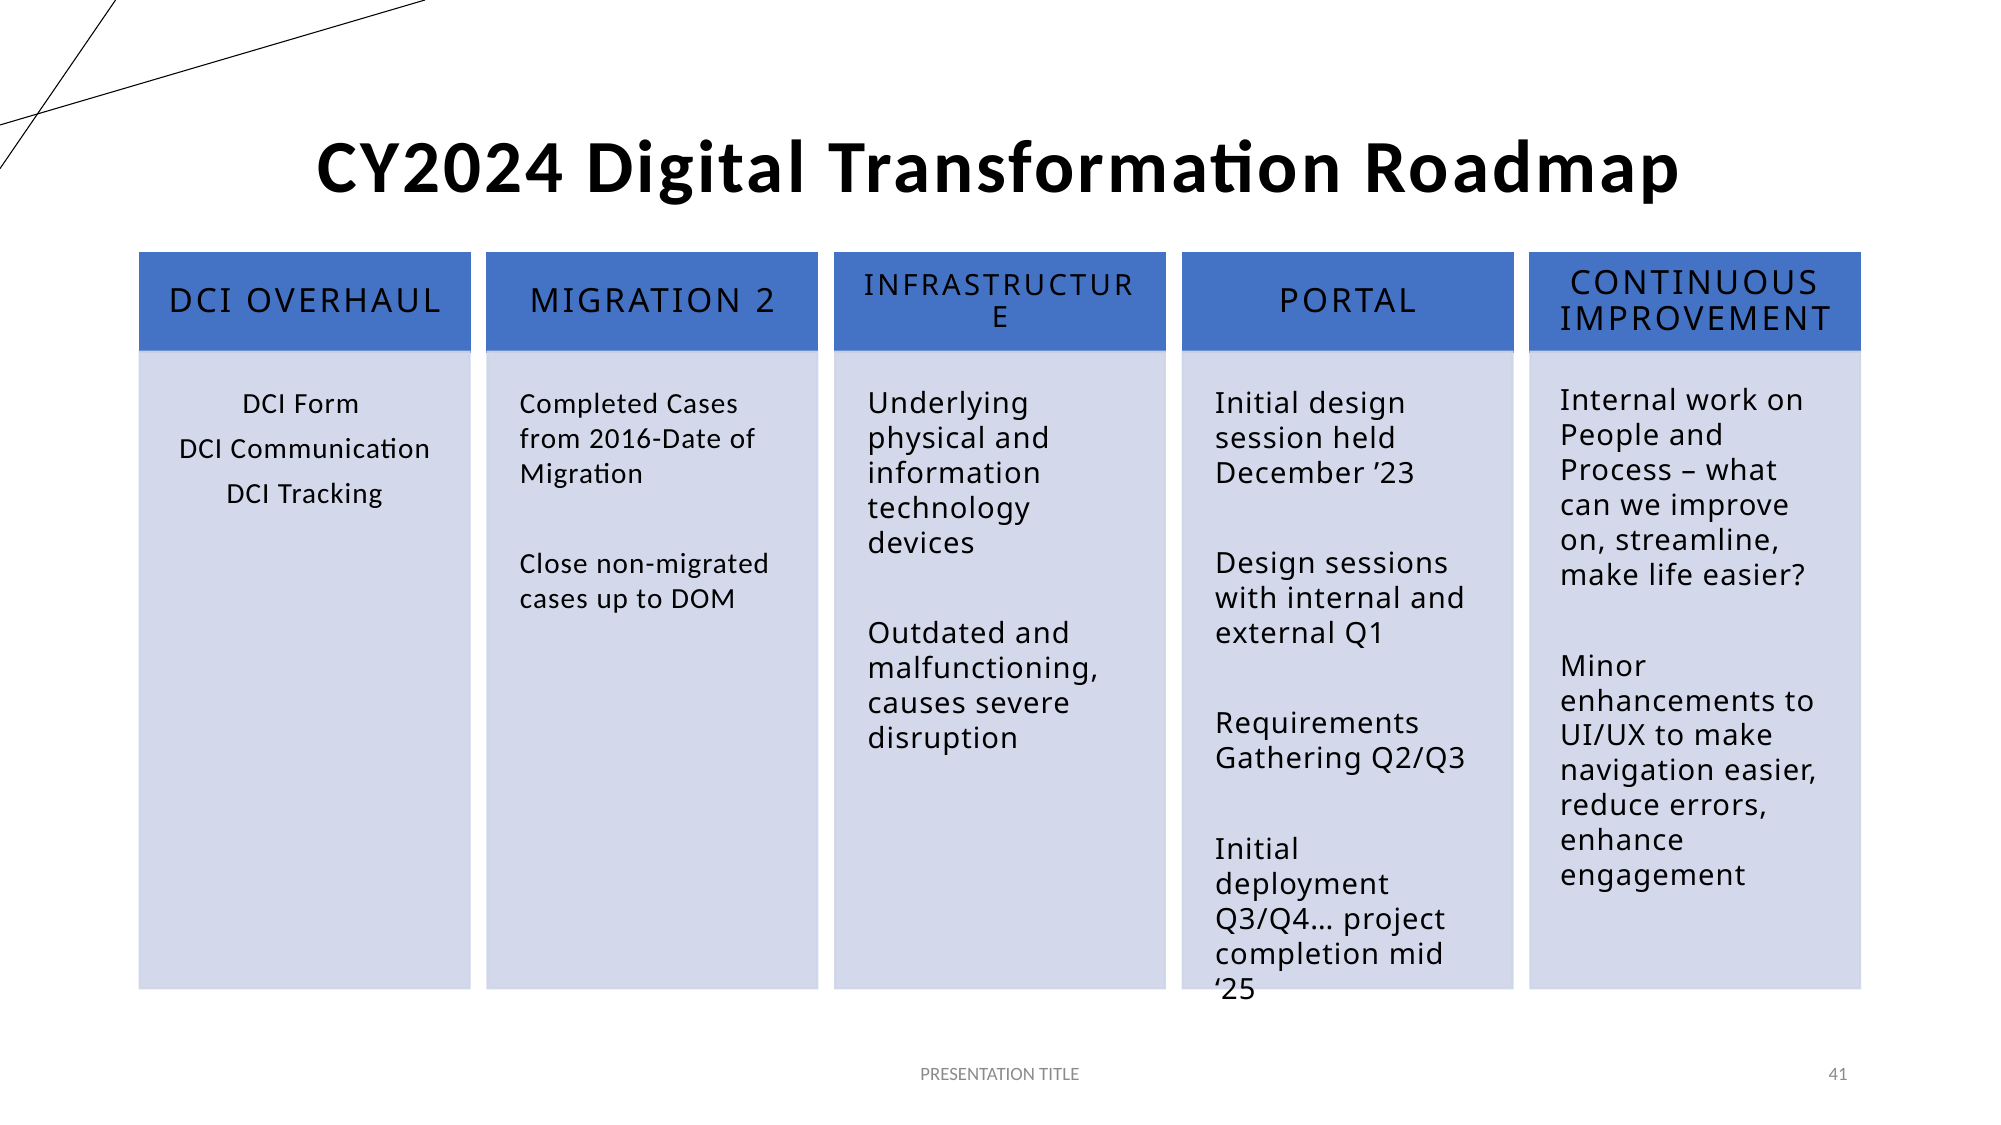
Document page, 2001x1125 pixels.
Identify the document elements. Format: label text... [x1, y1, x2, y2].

title CY2024 Digital Transformation Roadmap [137, 59, 1863, 198]
footer PRESENTATION TITLE [662, 1043, 1338, 1103]
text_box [137, 198, 1863, 1043]
slide_number 41 [1412, 1043, 1863, 1103]
